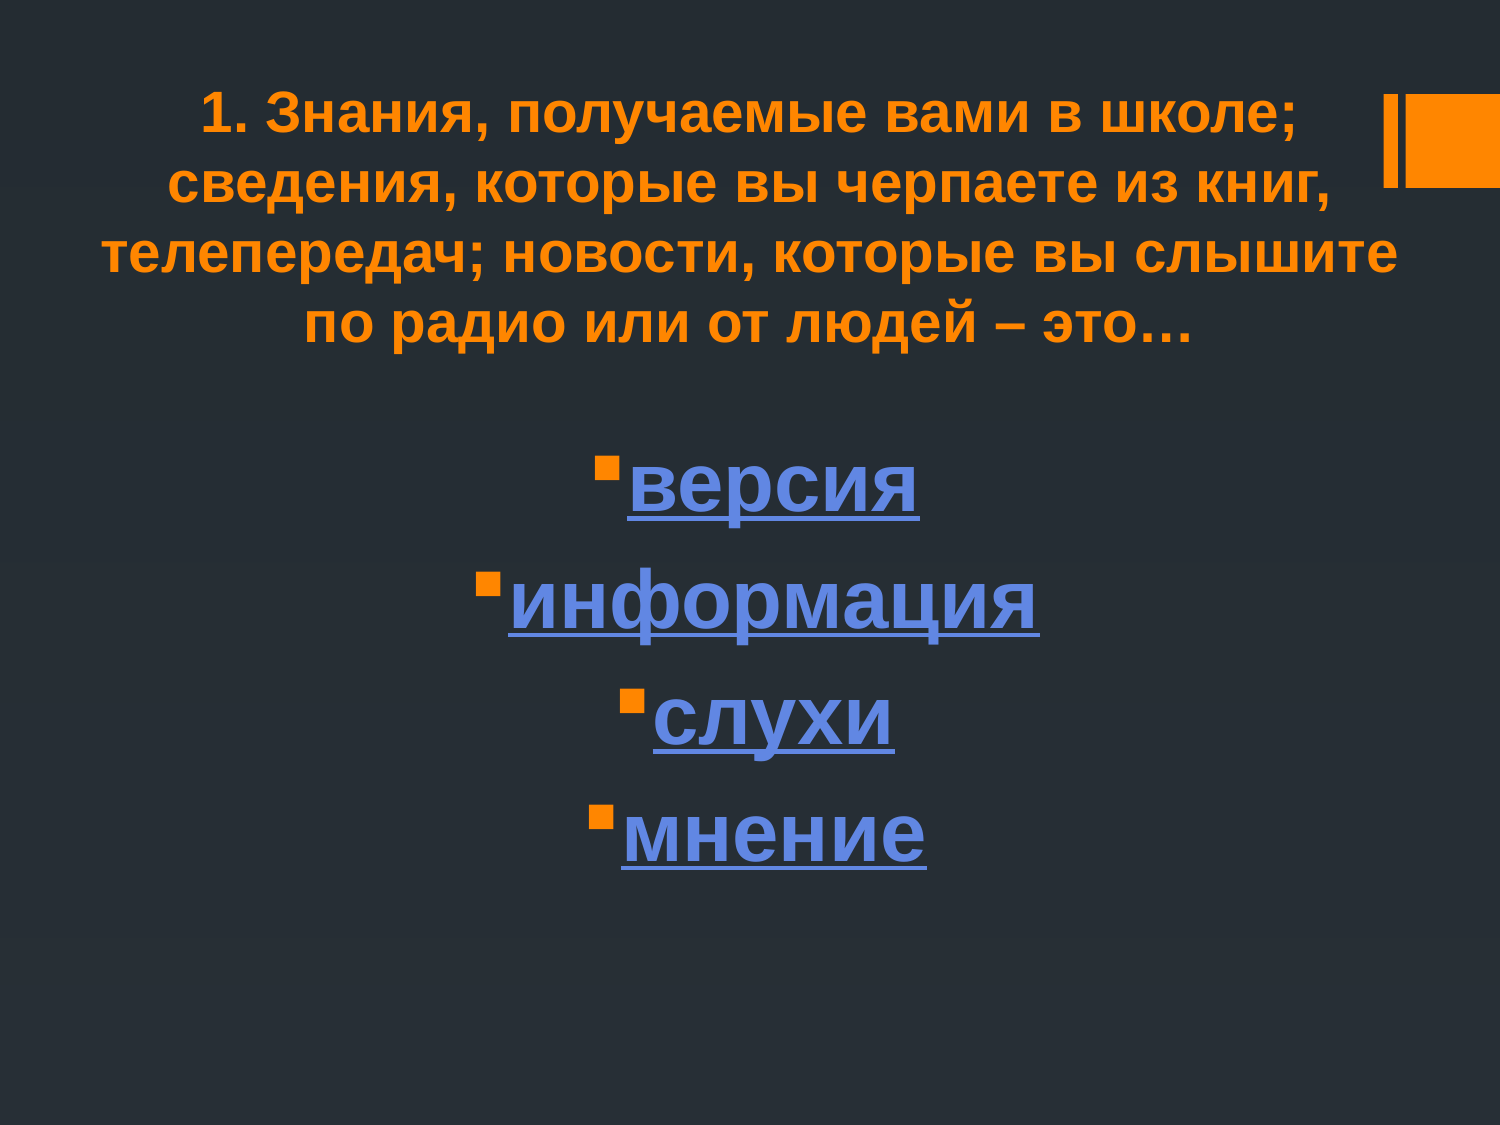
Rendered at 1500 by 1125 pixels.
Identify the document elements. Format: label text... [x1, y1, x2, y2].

list версия информация слухи мнение [76, 420, 1425, 1005]
title 1. Знания, получаемые вами в школе; сведения, которые вы черпаете из книг, телепередач; новости, которые вы слышите по радио или от людей – это… [75, 45, 1425, 362]
